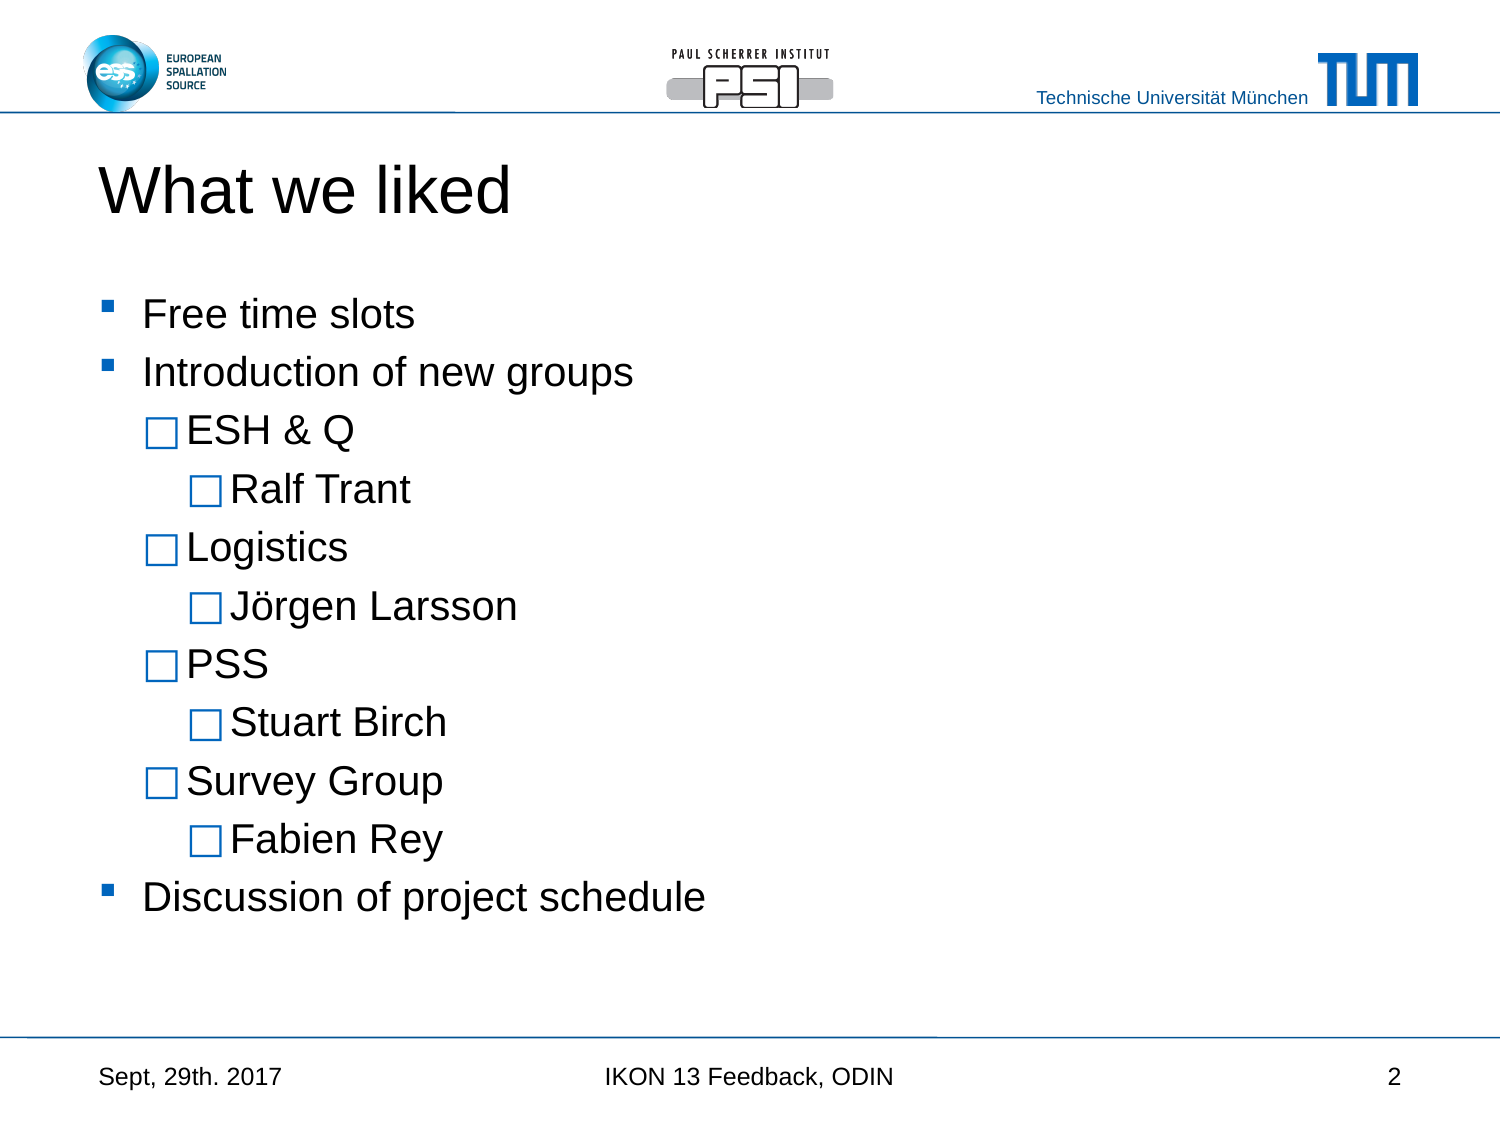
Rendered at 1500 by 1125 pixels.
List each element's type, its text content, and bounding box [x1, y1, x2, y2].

picture [1318, 53, 1418, 106]
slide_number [83, 1049, 325, 1101]
list Free time slots Introduction of new groups ESH & Q Ralf Trant Logistics Jörgen Larsson PSS Stuart Birch Survey Group Fabien Rey Discussion of project schedule [83, 279, 1417, 1013]
title What we liked [83, 139, 1417, 239]
footer IKON 13 Feedback, ODIN [325, 1049, 1174, 1101]
slide_number 2 [1219, 1049, 1417, 1101]
picture [83, 35, 226, 112]
